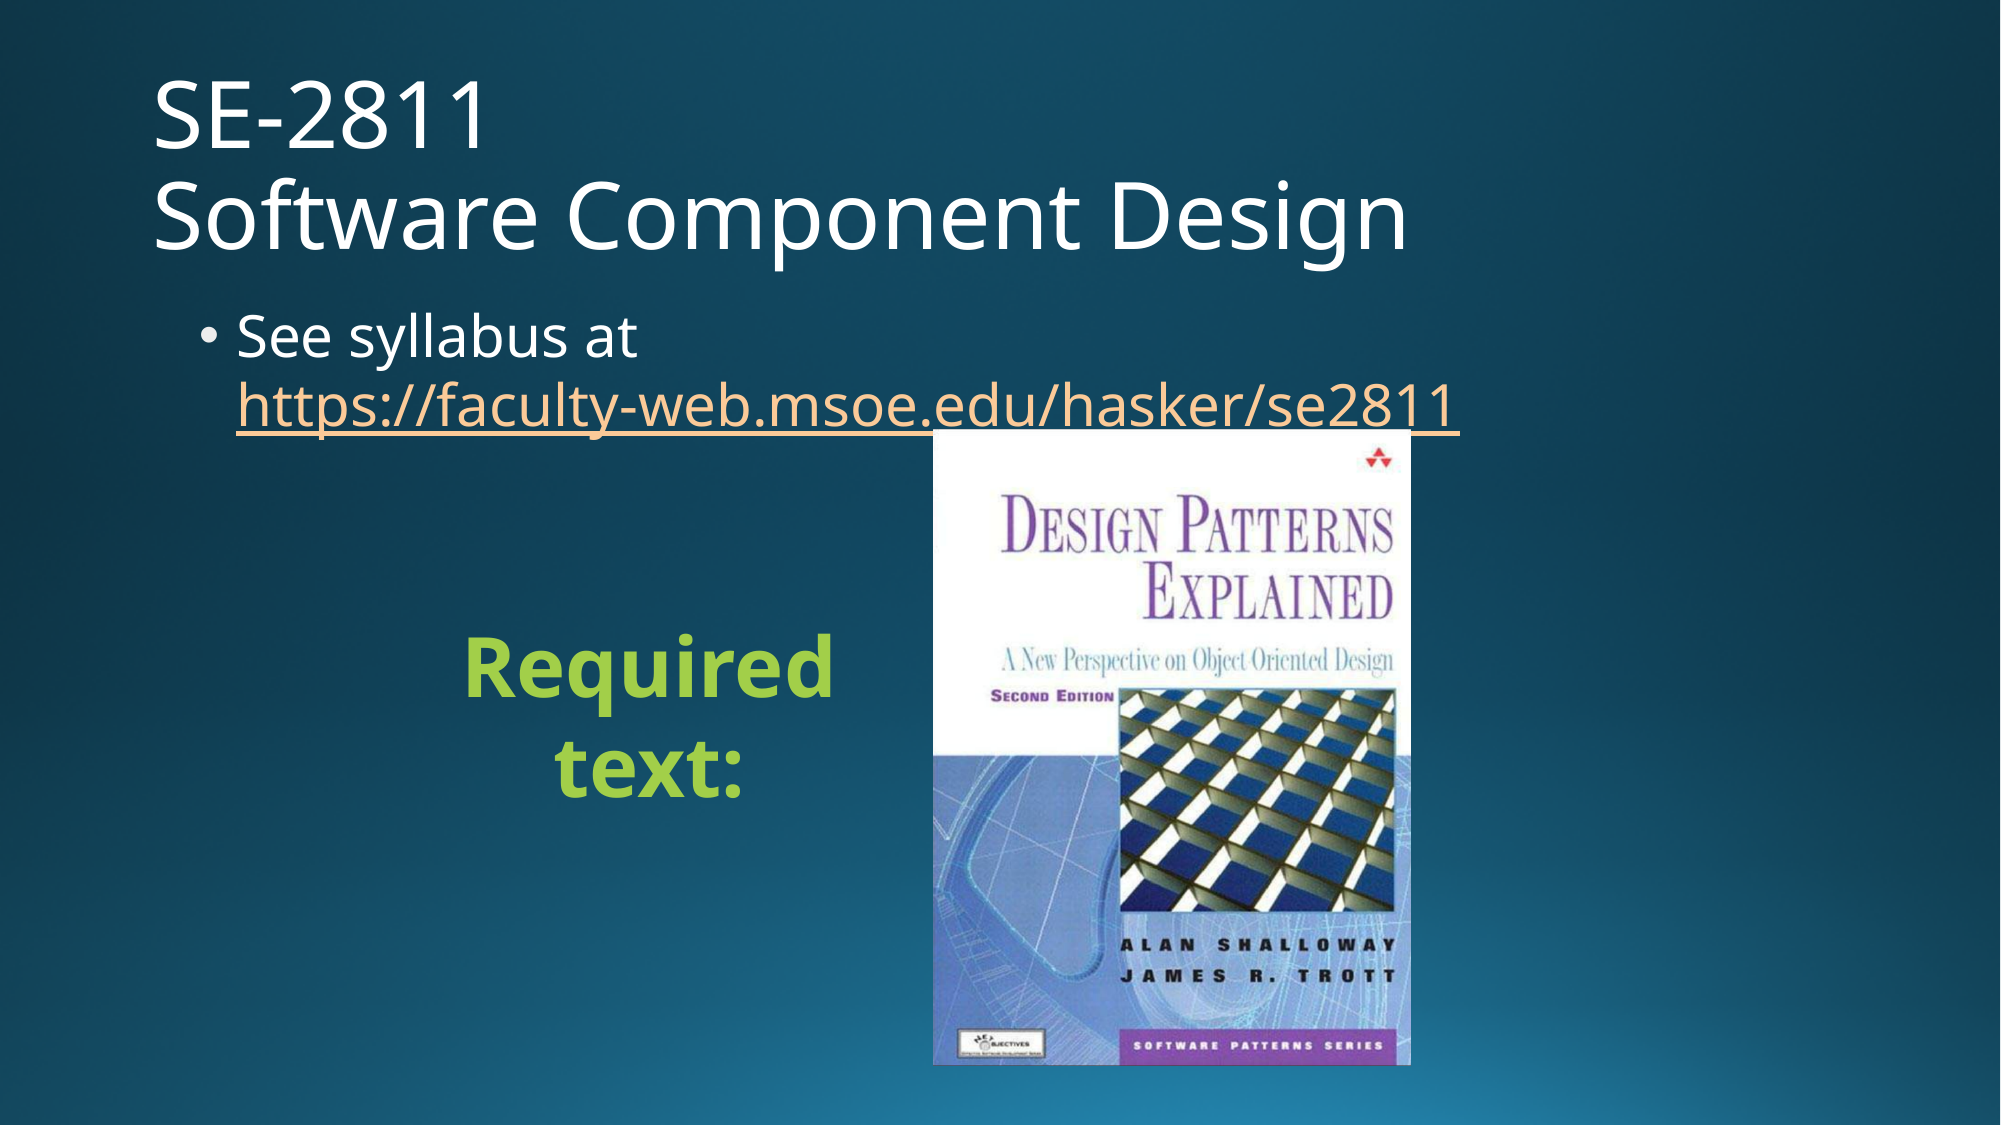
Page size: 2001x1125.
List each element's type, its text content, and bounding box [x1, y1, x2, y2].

text_box Required text: [446, 606, 853, 822]
picture [0, 0, 2001, 1125]
title SE-2811 Software Component Design [137, 59, 1863, 278]
list See syllabus at https://faculty-web.msoe.edu/hasker/se2811 [183, 299, 1826, 430]
